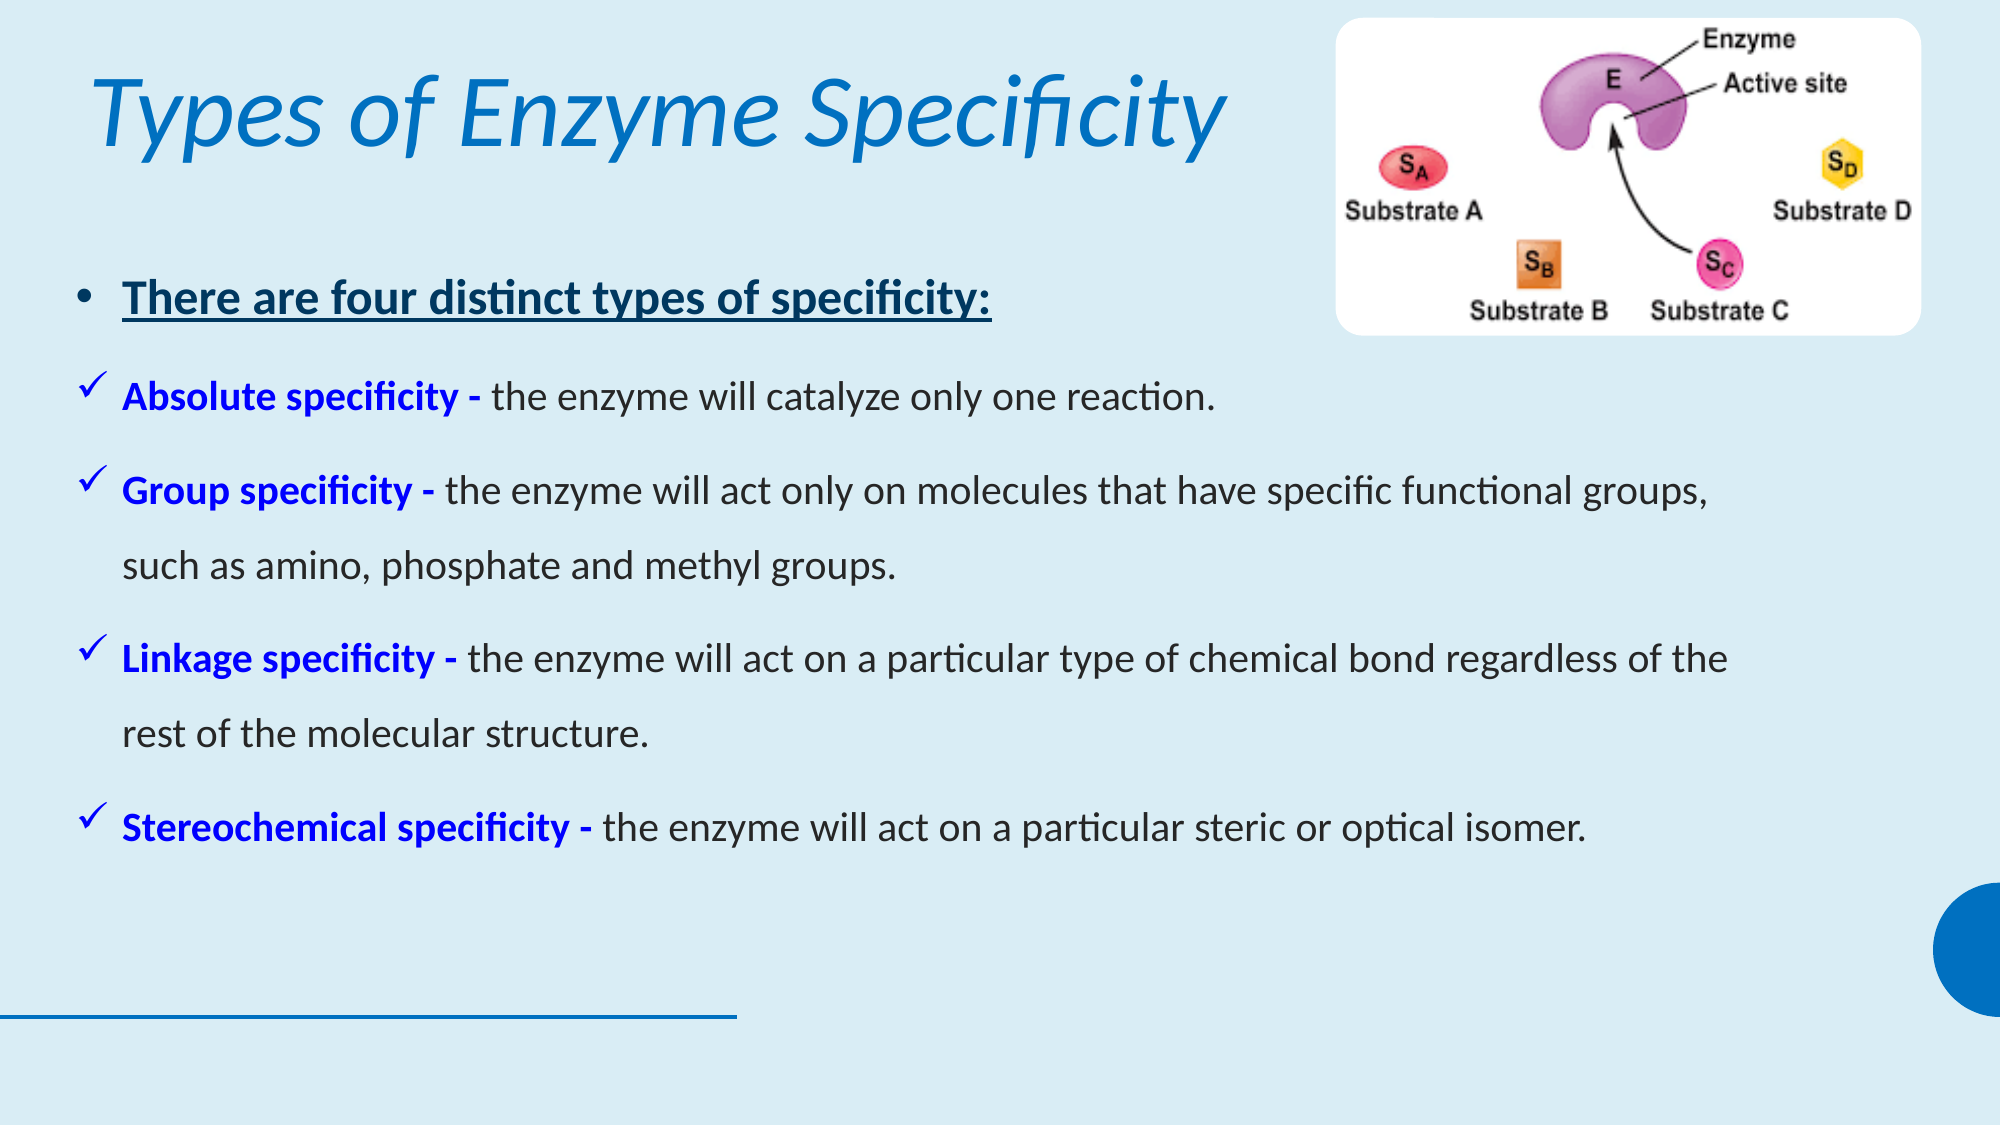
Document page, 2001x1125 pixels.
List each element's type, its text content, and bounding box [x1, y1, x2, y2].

title Types of Enzyme Specificity [74, 48, 1306, 227]
picture [1335, 17, 1922, 336]
list There are four distinct types of specificity: Absolute specificity - the enzyme will catalyze only one reaction. Group specificity - the enzyme will act only on molecules that have specific functional groups, such as amino, phosphate and methyl groups. Linkage specificity - the enzyme will act on a particular type of chemical bond regardless of the rest of the molecular structure. Stereochemical specificity - the enzyme will act on a particular steric or optical isomer. [60, 227, 1790, 1125]
